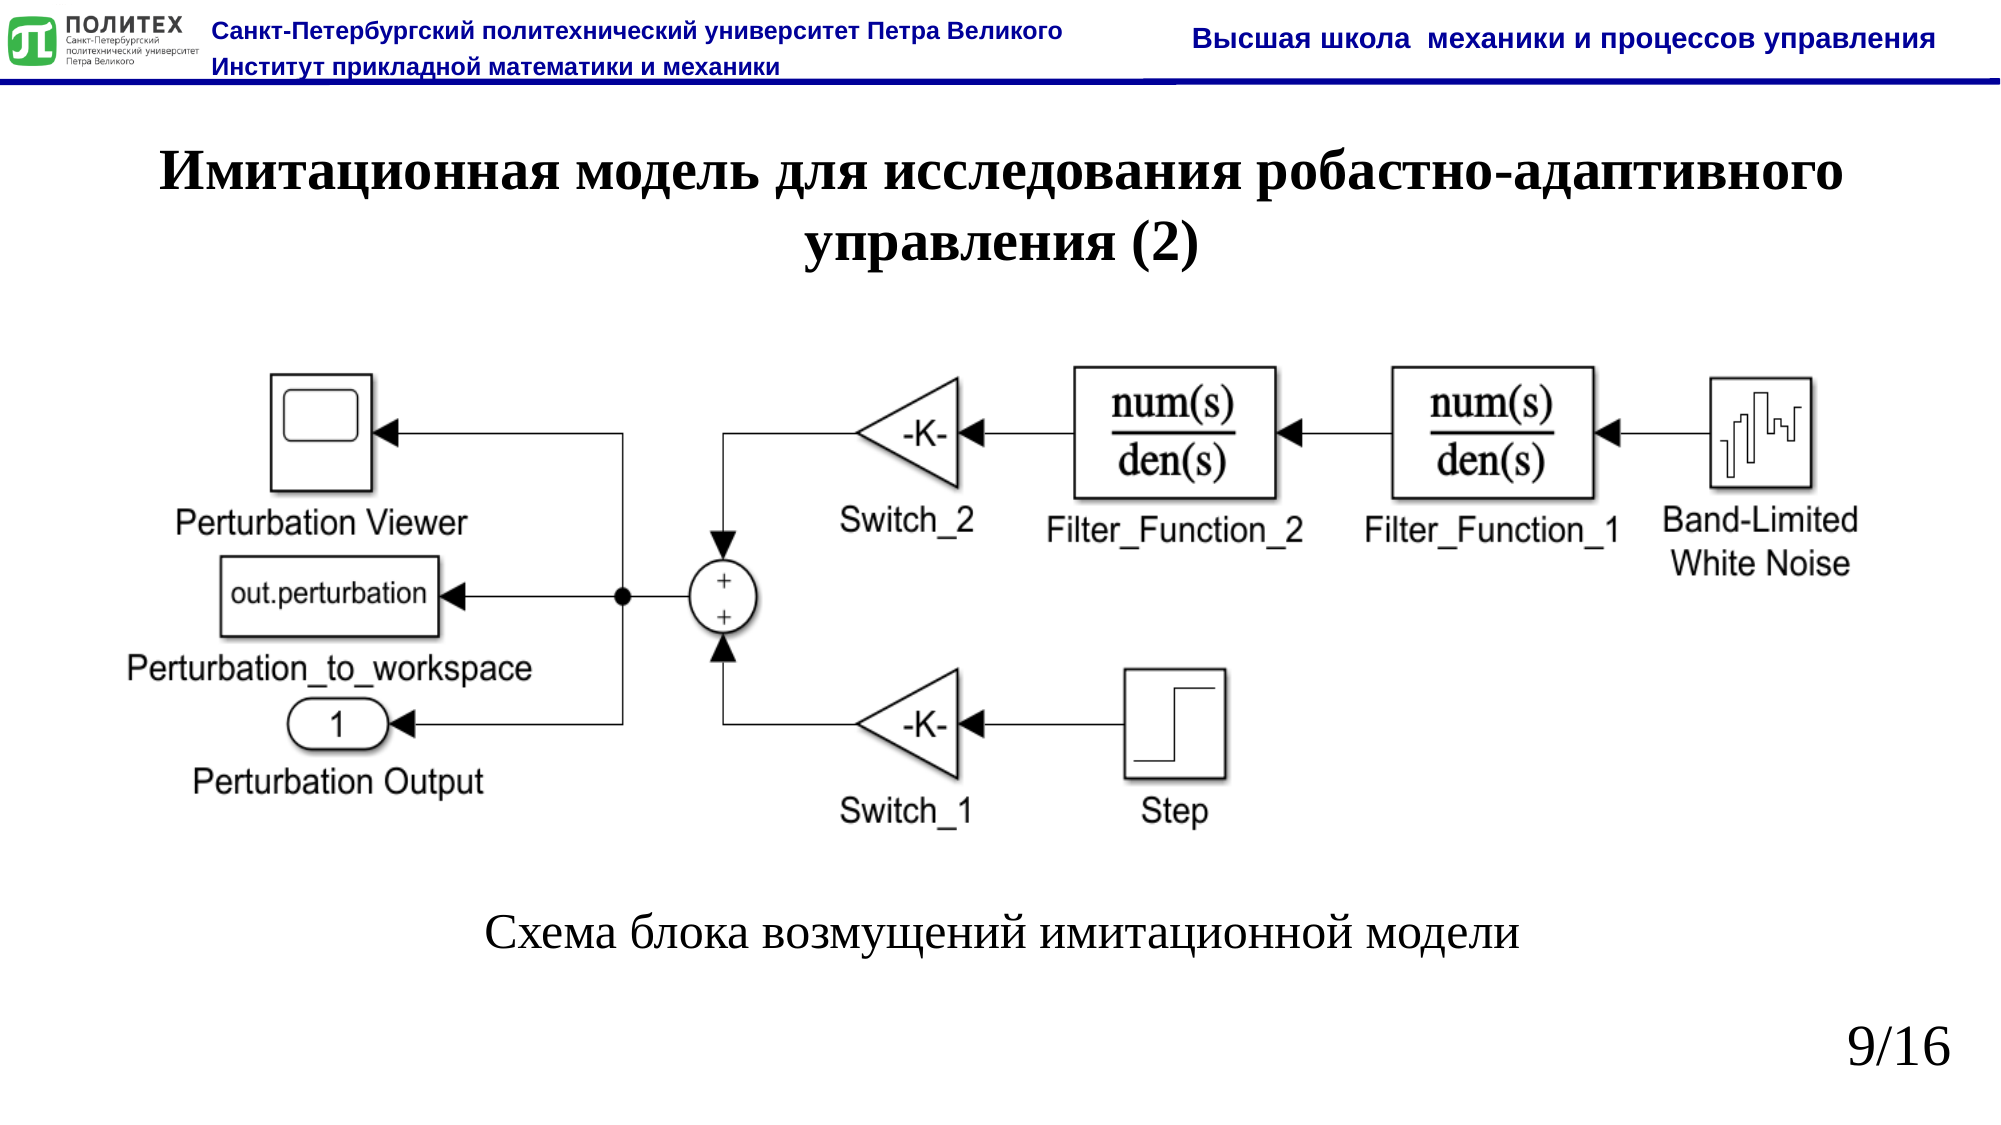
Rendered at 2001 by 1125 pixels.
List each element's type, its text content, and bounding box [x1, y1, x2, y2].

text_box Схема блока возмущений имитационной модели [380, 890, 1625, 966]
picture [3, 5, 206, 77]
text_box 9/16 [1832, 999, 1969, 1085]
text_box Имитационная модель для исследования робастно-адаптивного управления (2) [110, 124, 1895, 279]
picture [104, 337, 1901, 871]
